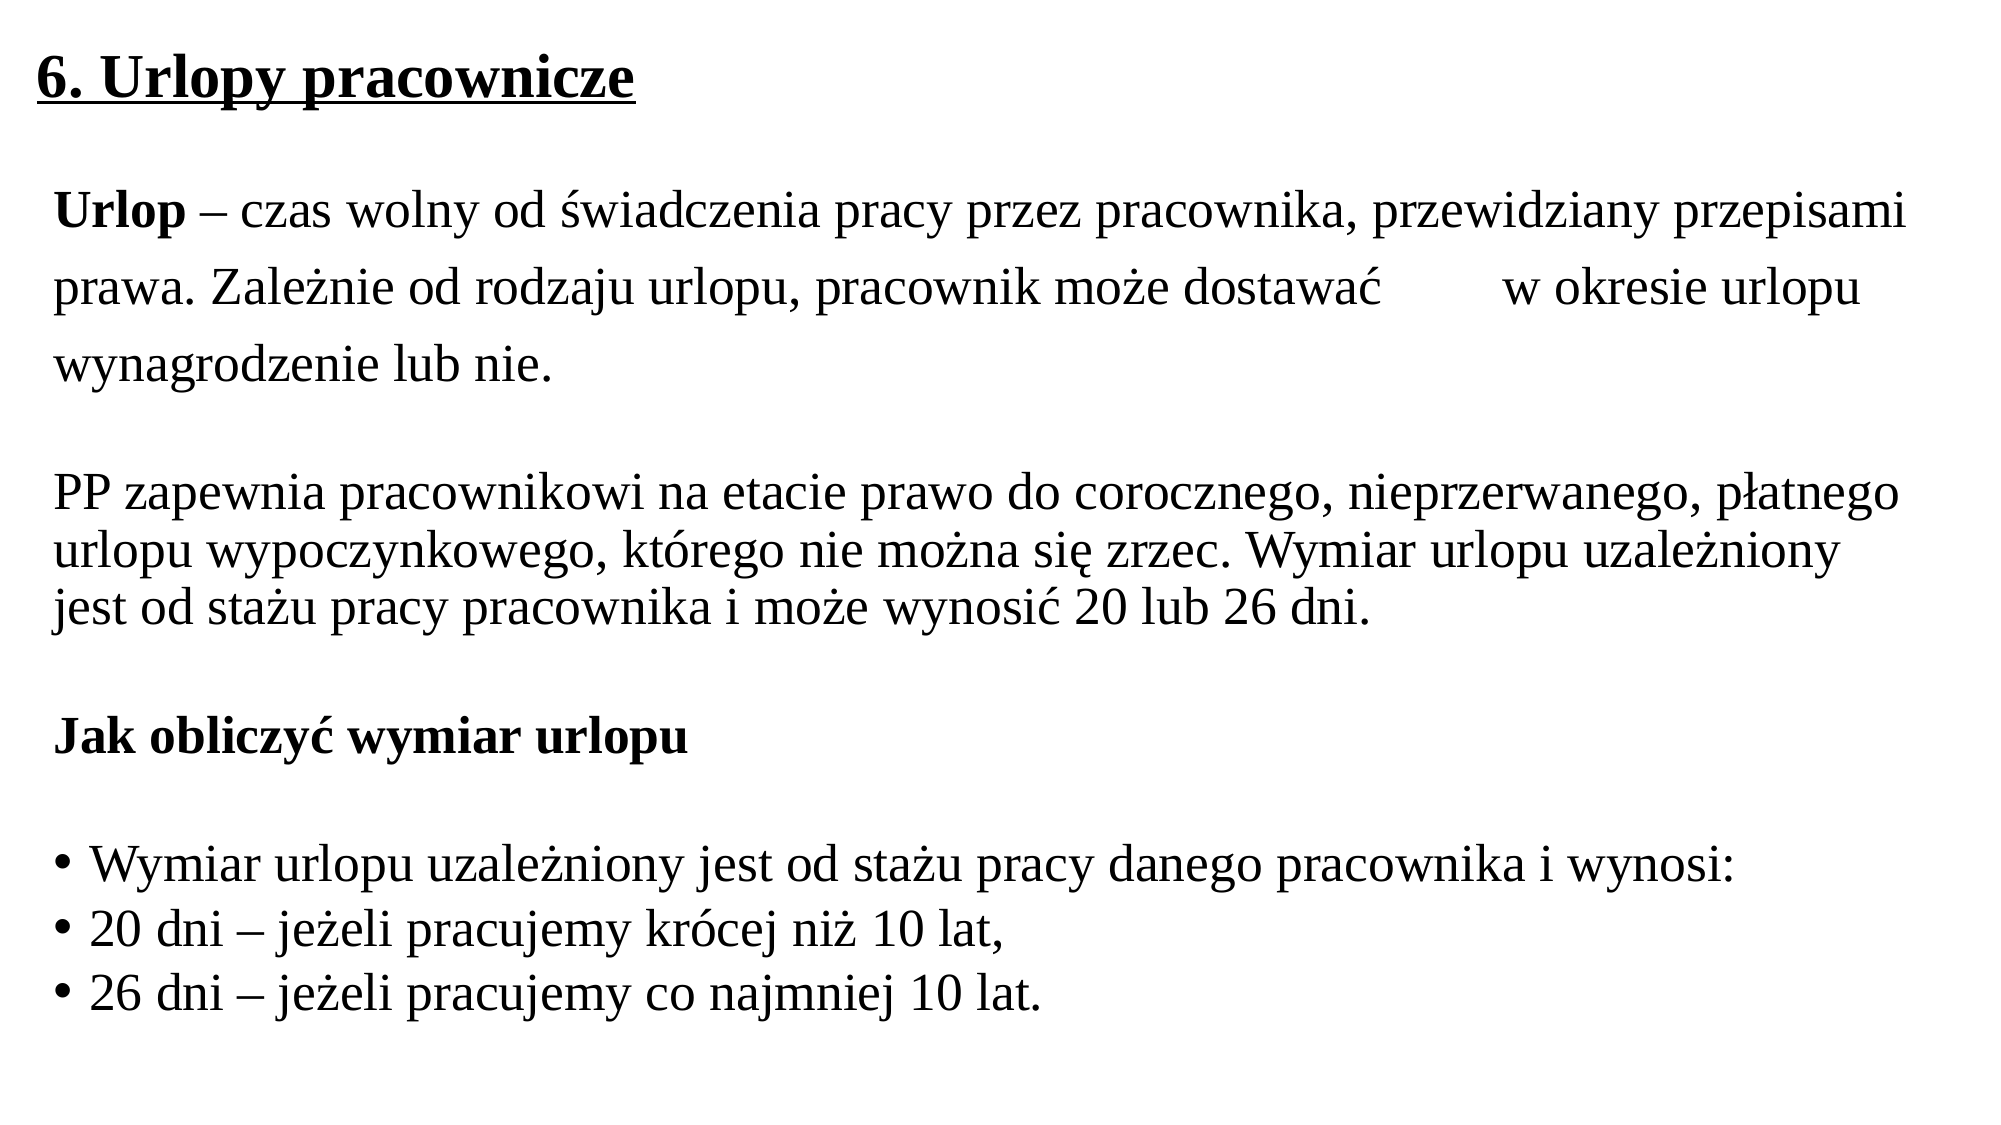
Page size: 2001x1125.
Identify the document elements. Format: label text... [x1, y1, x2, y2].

title 6. Urlopy pracownicze [21, 16, 1863, 138]
list Urlop – czas wolny od świadczenia pracy przez pracownika, przewidziany przepisami prawa. Zależnie od rodzaju urlopu, pracownik może dostawać w okresie urlopu wynagrodzenie lub nie. PP zapewnia pracownikowi na etacie prawo do corocznego, nieprzerwanego, płatnego urlopu wypoczynkowego, którego nie można się zrzec. Wymiar urlopu uzależniony jest od stażu pracy pracownika i może wynosić 20 lub 26 dni. Jak obliczyć wymiar urlopu Wymiar urlopu uzależniony jest od stażu pracy danego pracownika i wynosi: 20 dni – jeżeli pracujemy krócej niż 10 lat, 26 dni – jeżeli pracujemy co najmniej 10 lat. [38, 153, 1941, 1083]
